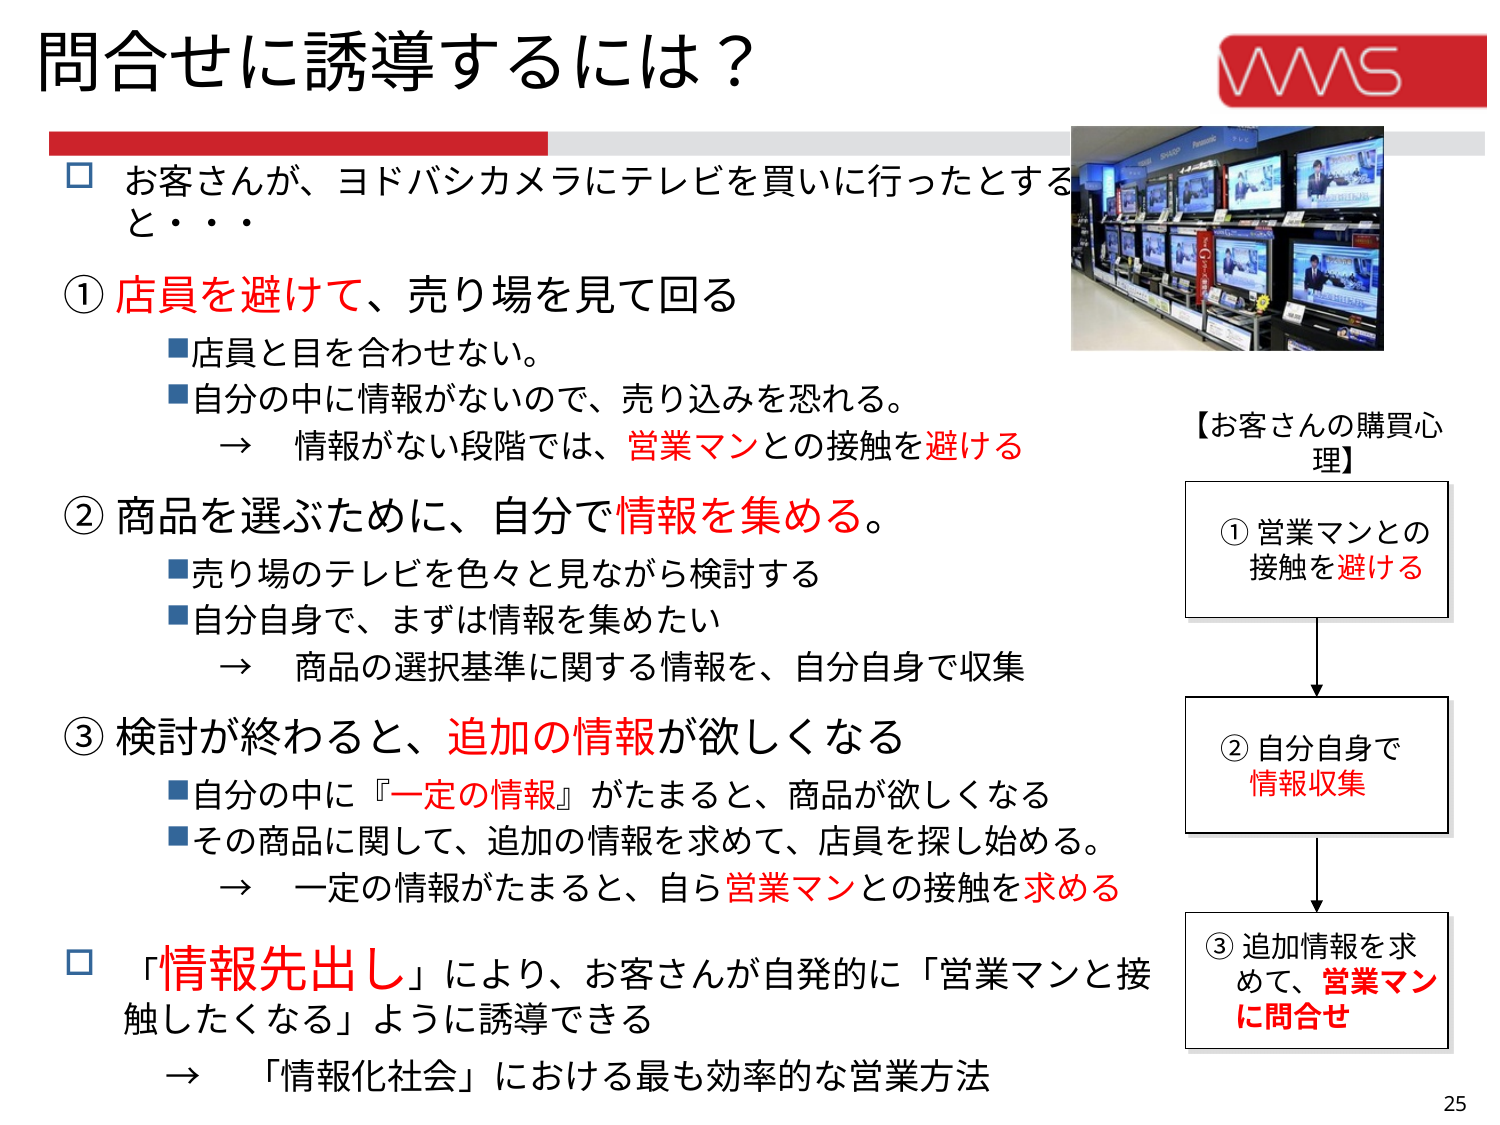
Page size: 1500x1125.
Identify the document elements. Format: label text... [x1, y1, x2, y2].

slide_number 24 [1156, 1083, 1483, 1110]
text_box ①営業マンとの 接触を避ける [1185, 491, 1449, 618]
text_box ②自分自身で 情報収集 [1185, 697, 1449, 833]
list お客さんが、ヨドバシカメラにテレビを買いに行ったとすると・・・ ①店員を避けて、売り場を見て回る 店員と目を合わせない。 自分の中に情報がないので、売り込みを恐れる。 → 情報がない段階では、営業マンとの接触を避ける ②商品を選ぶために、自分で情報を集める。 売り場のテレビを色々と見ながら検討する 自分自身で、まずは情報を集めたい → 商品の選択基準に関する情報を、自分自身で収集 ③検討が終わると、追加の情報が欲しくなる 自分の中に『一定の情報』がたまると、商品が欲しくなる その商品に関して、追加の情報を求めて、店員を探し始める。 → 一定の情報がたまると、自ら営業マンとの接触を求める 「情報先出し」により、お客さんが自発的に「営業マンと接触したくなる」ように誘導できる → 「情報化社会」における最も効率的な営業方法 [48, 151, 1184, 1099]
text_box 【お客さんの購買心理】 [1158, 393, 1466, 491]
picture [1210, 30, 1487, 114]
text_box ③追加情報を求めて、営業マンに問合せ [1185, 912, 1449, 1049]
picture [46, 125, 1490, 353]
title 問合せに誘導するには？ [20, 12, 1481, 108]
